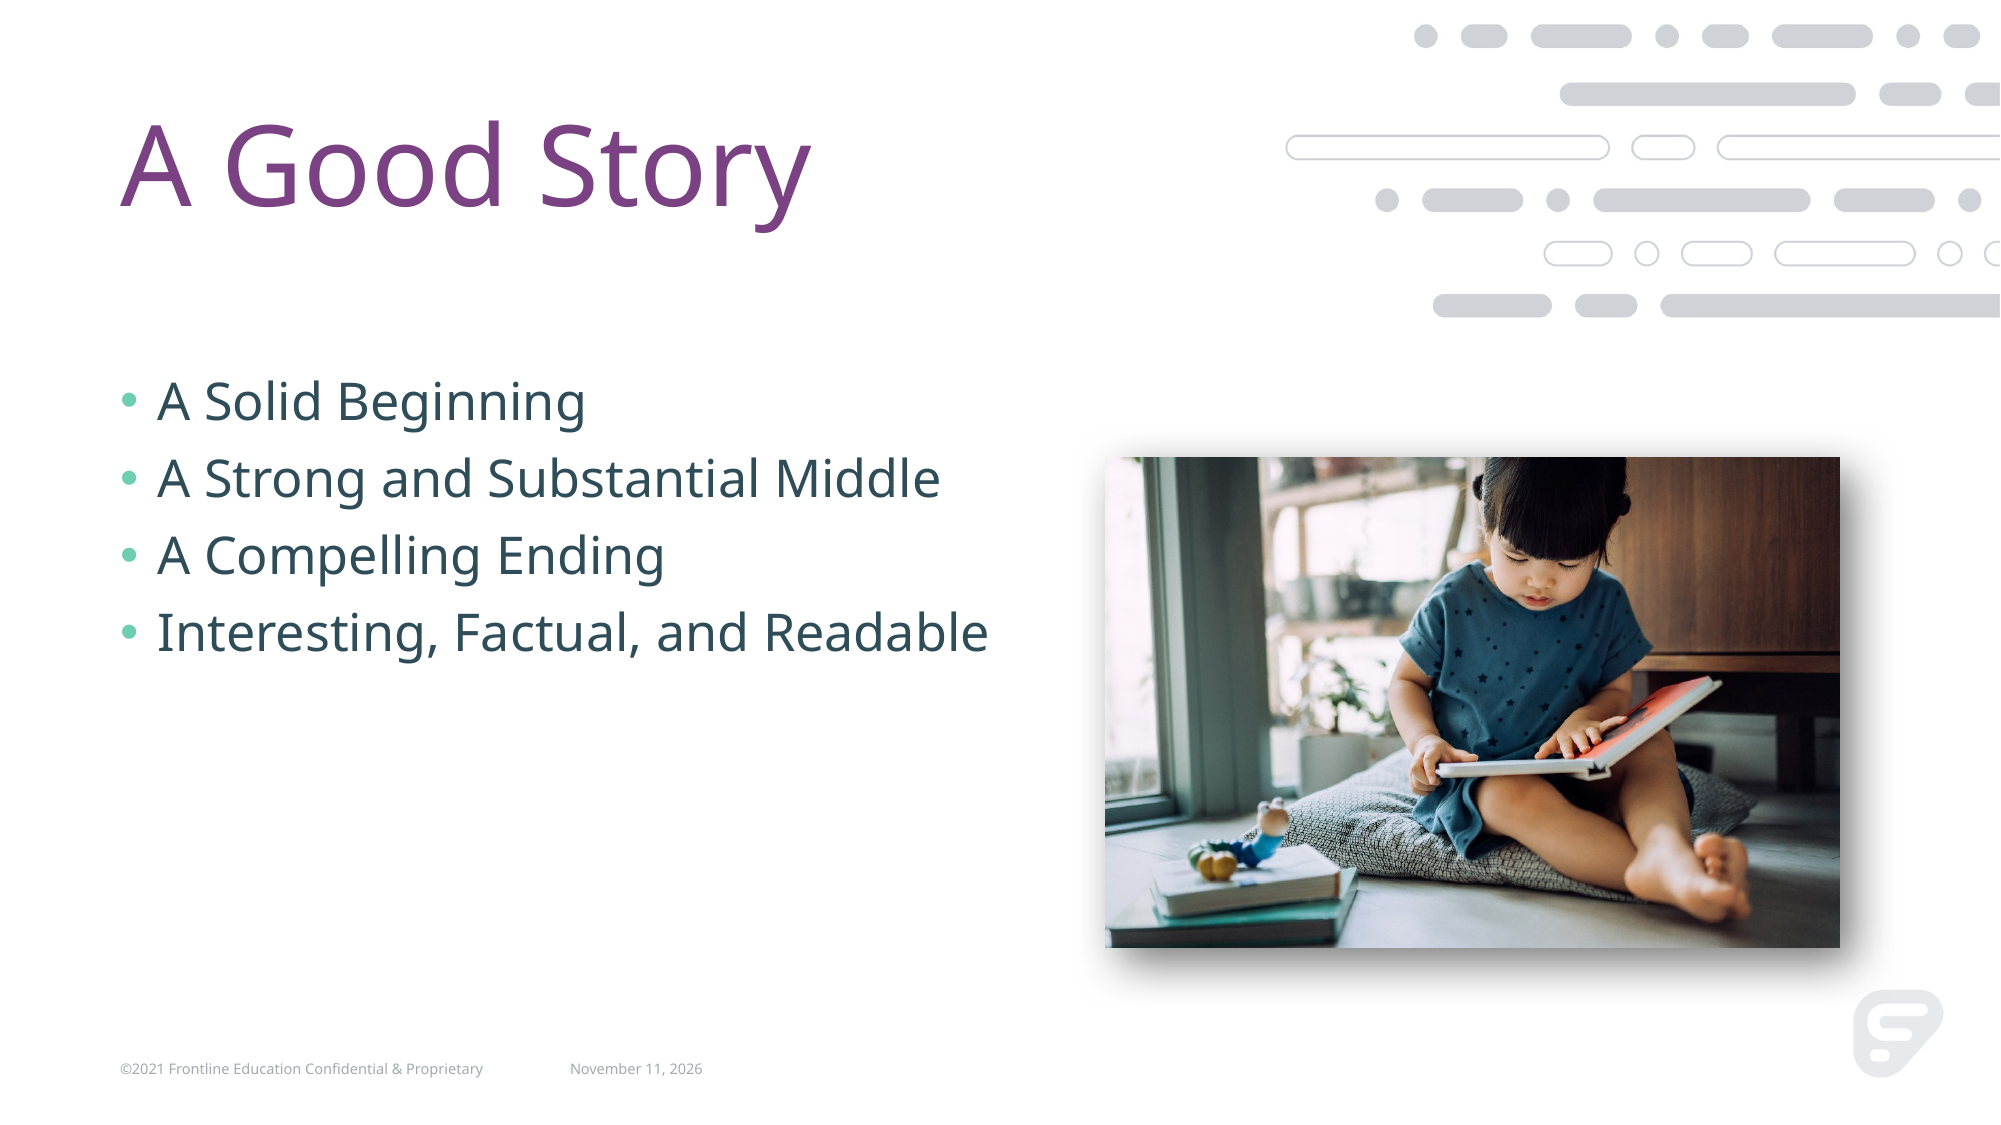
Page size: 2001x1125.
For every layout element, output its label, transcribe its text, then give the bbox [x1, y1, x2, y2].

footer ©2021 Frontline Education Confidential & Proprietary [120, 1050, 570, 1080]
title A Good Story [120, 78, 1245, 297]
picture [0, 0, 2000, 1125]
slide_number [570, 1050, 970, 1080]
list A Solid Beginning A Strong and Substantial Middle A Compelling Ending Interesting, Factual, and Readable [120, 375, 1873, 1005]
